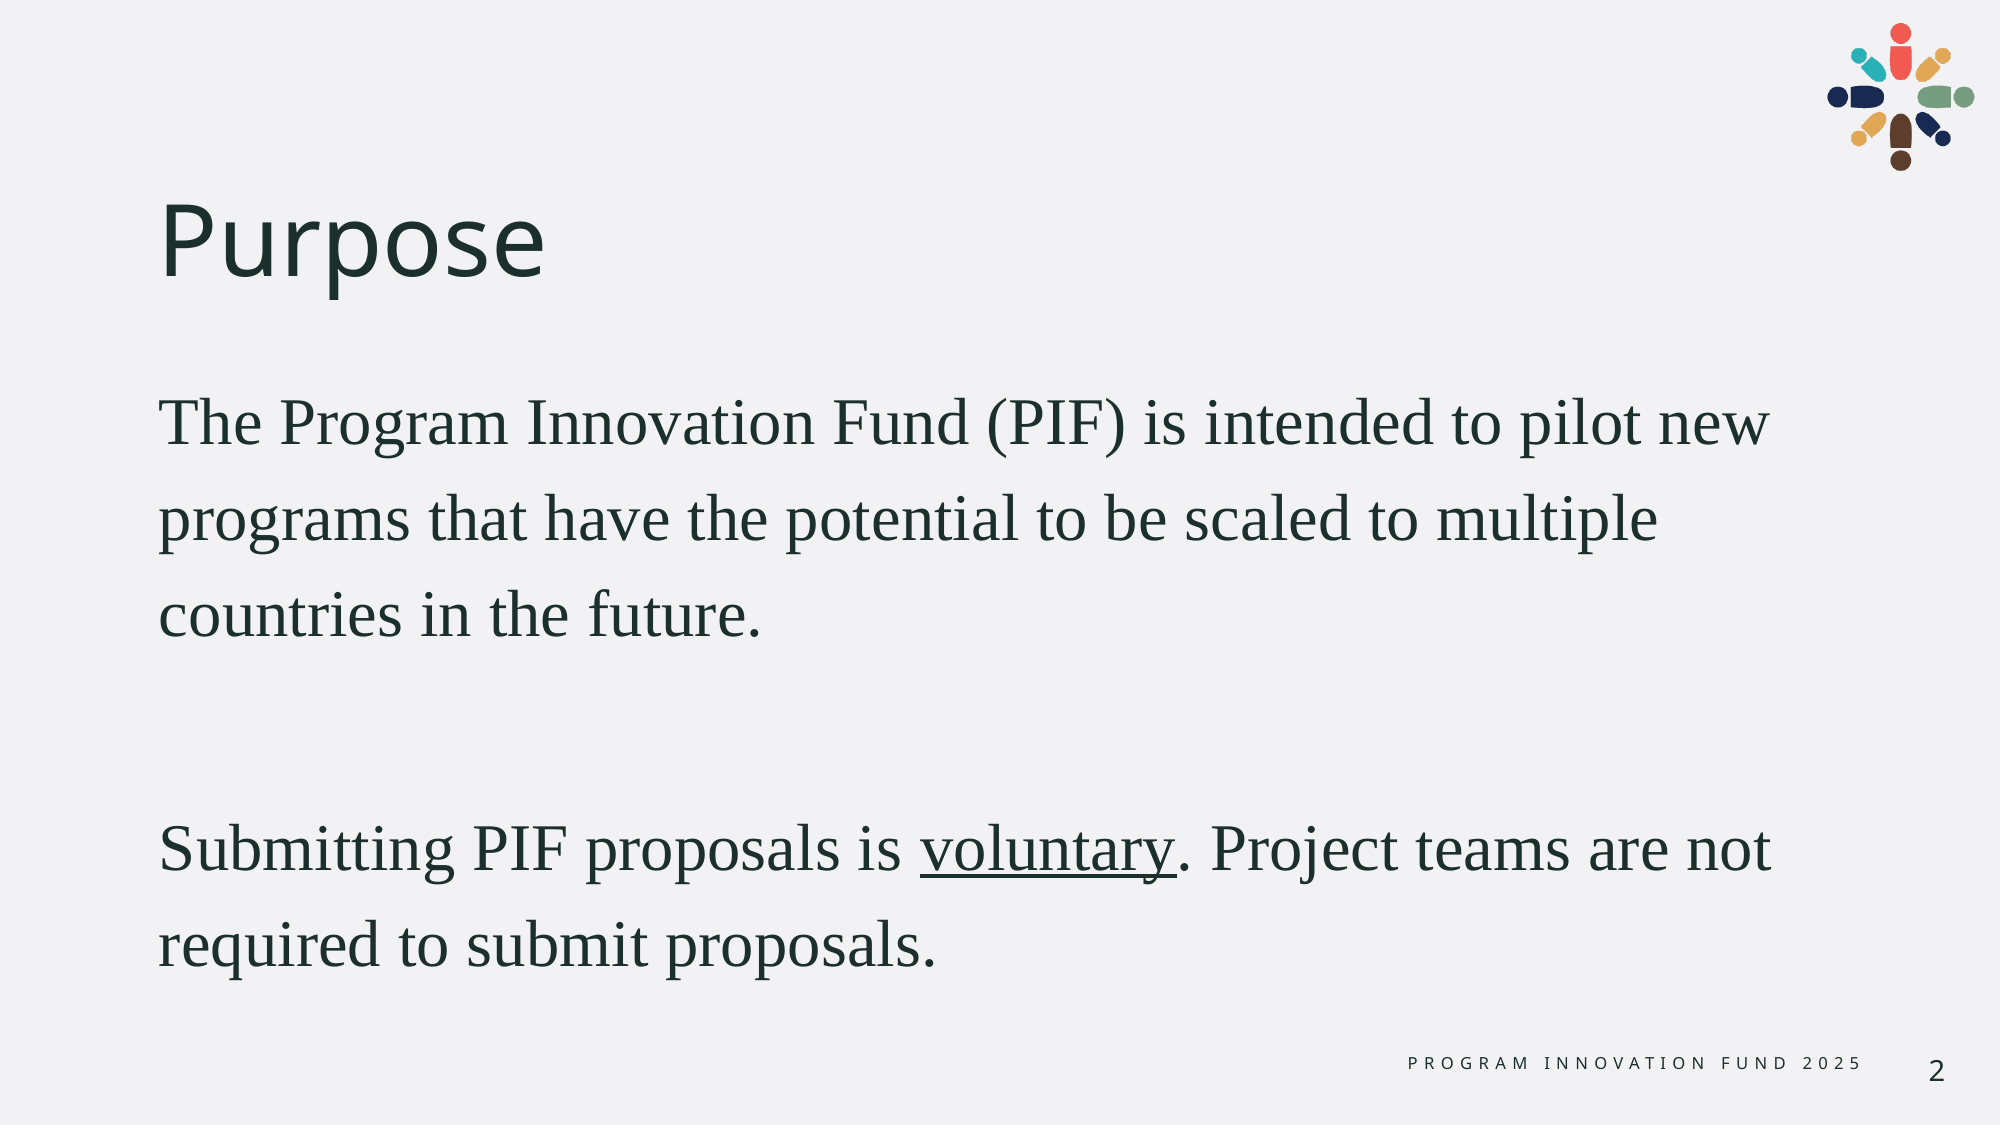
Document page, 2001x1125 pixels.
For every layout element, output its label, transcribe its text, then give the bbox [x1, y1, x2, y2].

list The Program Innovation Fund (PIF) is intended to pilot new programs that have the potential to be scaled to multiple countries in the future. Submitting PIF proposals is voluntary. Project teams are not required to submit proposals. [143, 353, 1857, 995]
footer Program innovation fund 2025 [1170, 1042, 1875, 1103]
title Purpose [142, 96, 1858, 305]
picture [1823, 20, 1980, 173]
slide_number 2 [1875, 1042, 1961, 1103]
